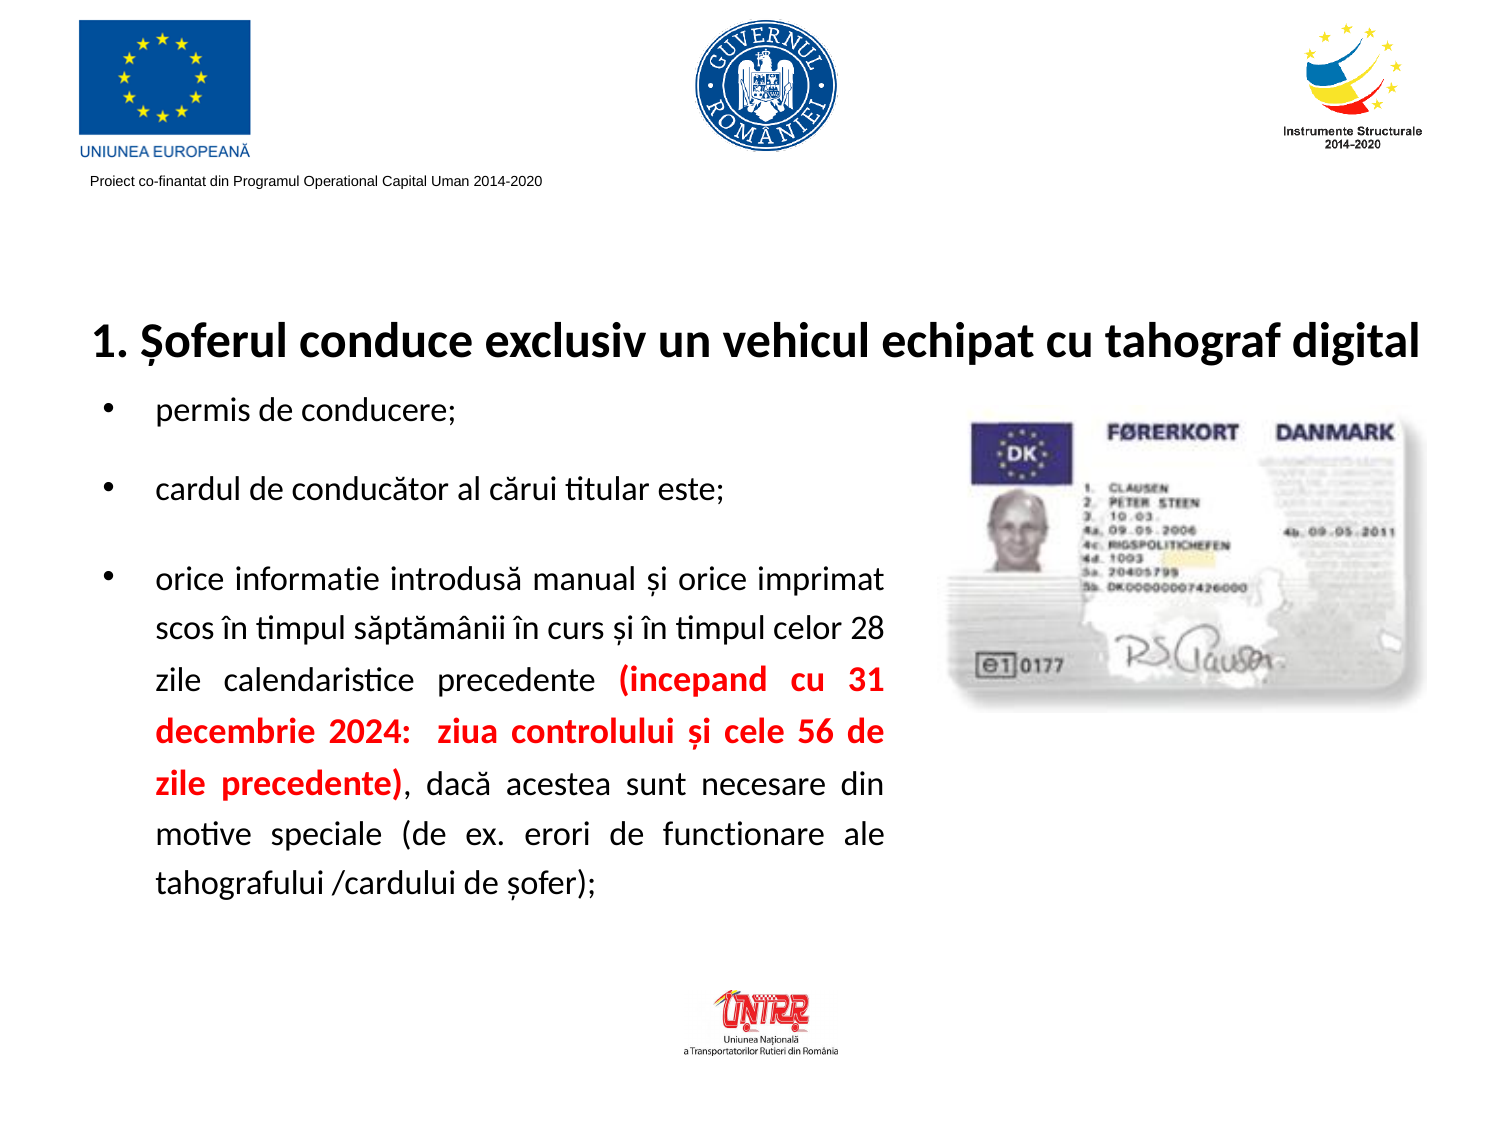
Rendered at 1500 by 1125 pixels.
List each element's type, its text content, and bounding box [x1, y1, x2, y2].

picture [692, 18, 839, 153]
title 1. Şoferul conduce exclusiv un vehicul echipat cu tahograf digital [62, 299, 1450, 388]
picture [1276, 18, 1426, 158]
text_box permis de conducere; cardul de conducător al cărui titular este; orice informatie introdusă manual şi orice imprimat scos în timpul săptămânii în curs şi în timpul celor 28 zile calendaristice precedente (incepand cu 31 decembrie 2024: ziua controlului și cele 56 de zile precedente), dacă acestea sunt necesare din motive speciale (de ex. erori de functionare ale tahografului /cardului de şofer); [87, 387, 900, 941]
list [937, 404, 1427, 713]
picture [74, 18, 255, 162]
picture [684, 990, 839, 1057]
text_box Proiect co-finantat din Programul Operational Capital Uman 2014-2020 [74, 163, 879, 197]
